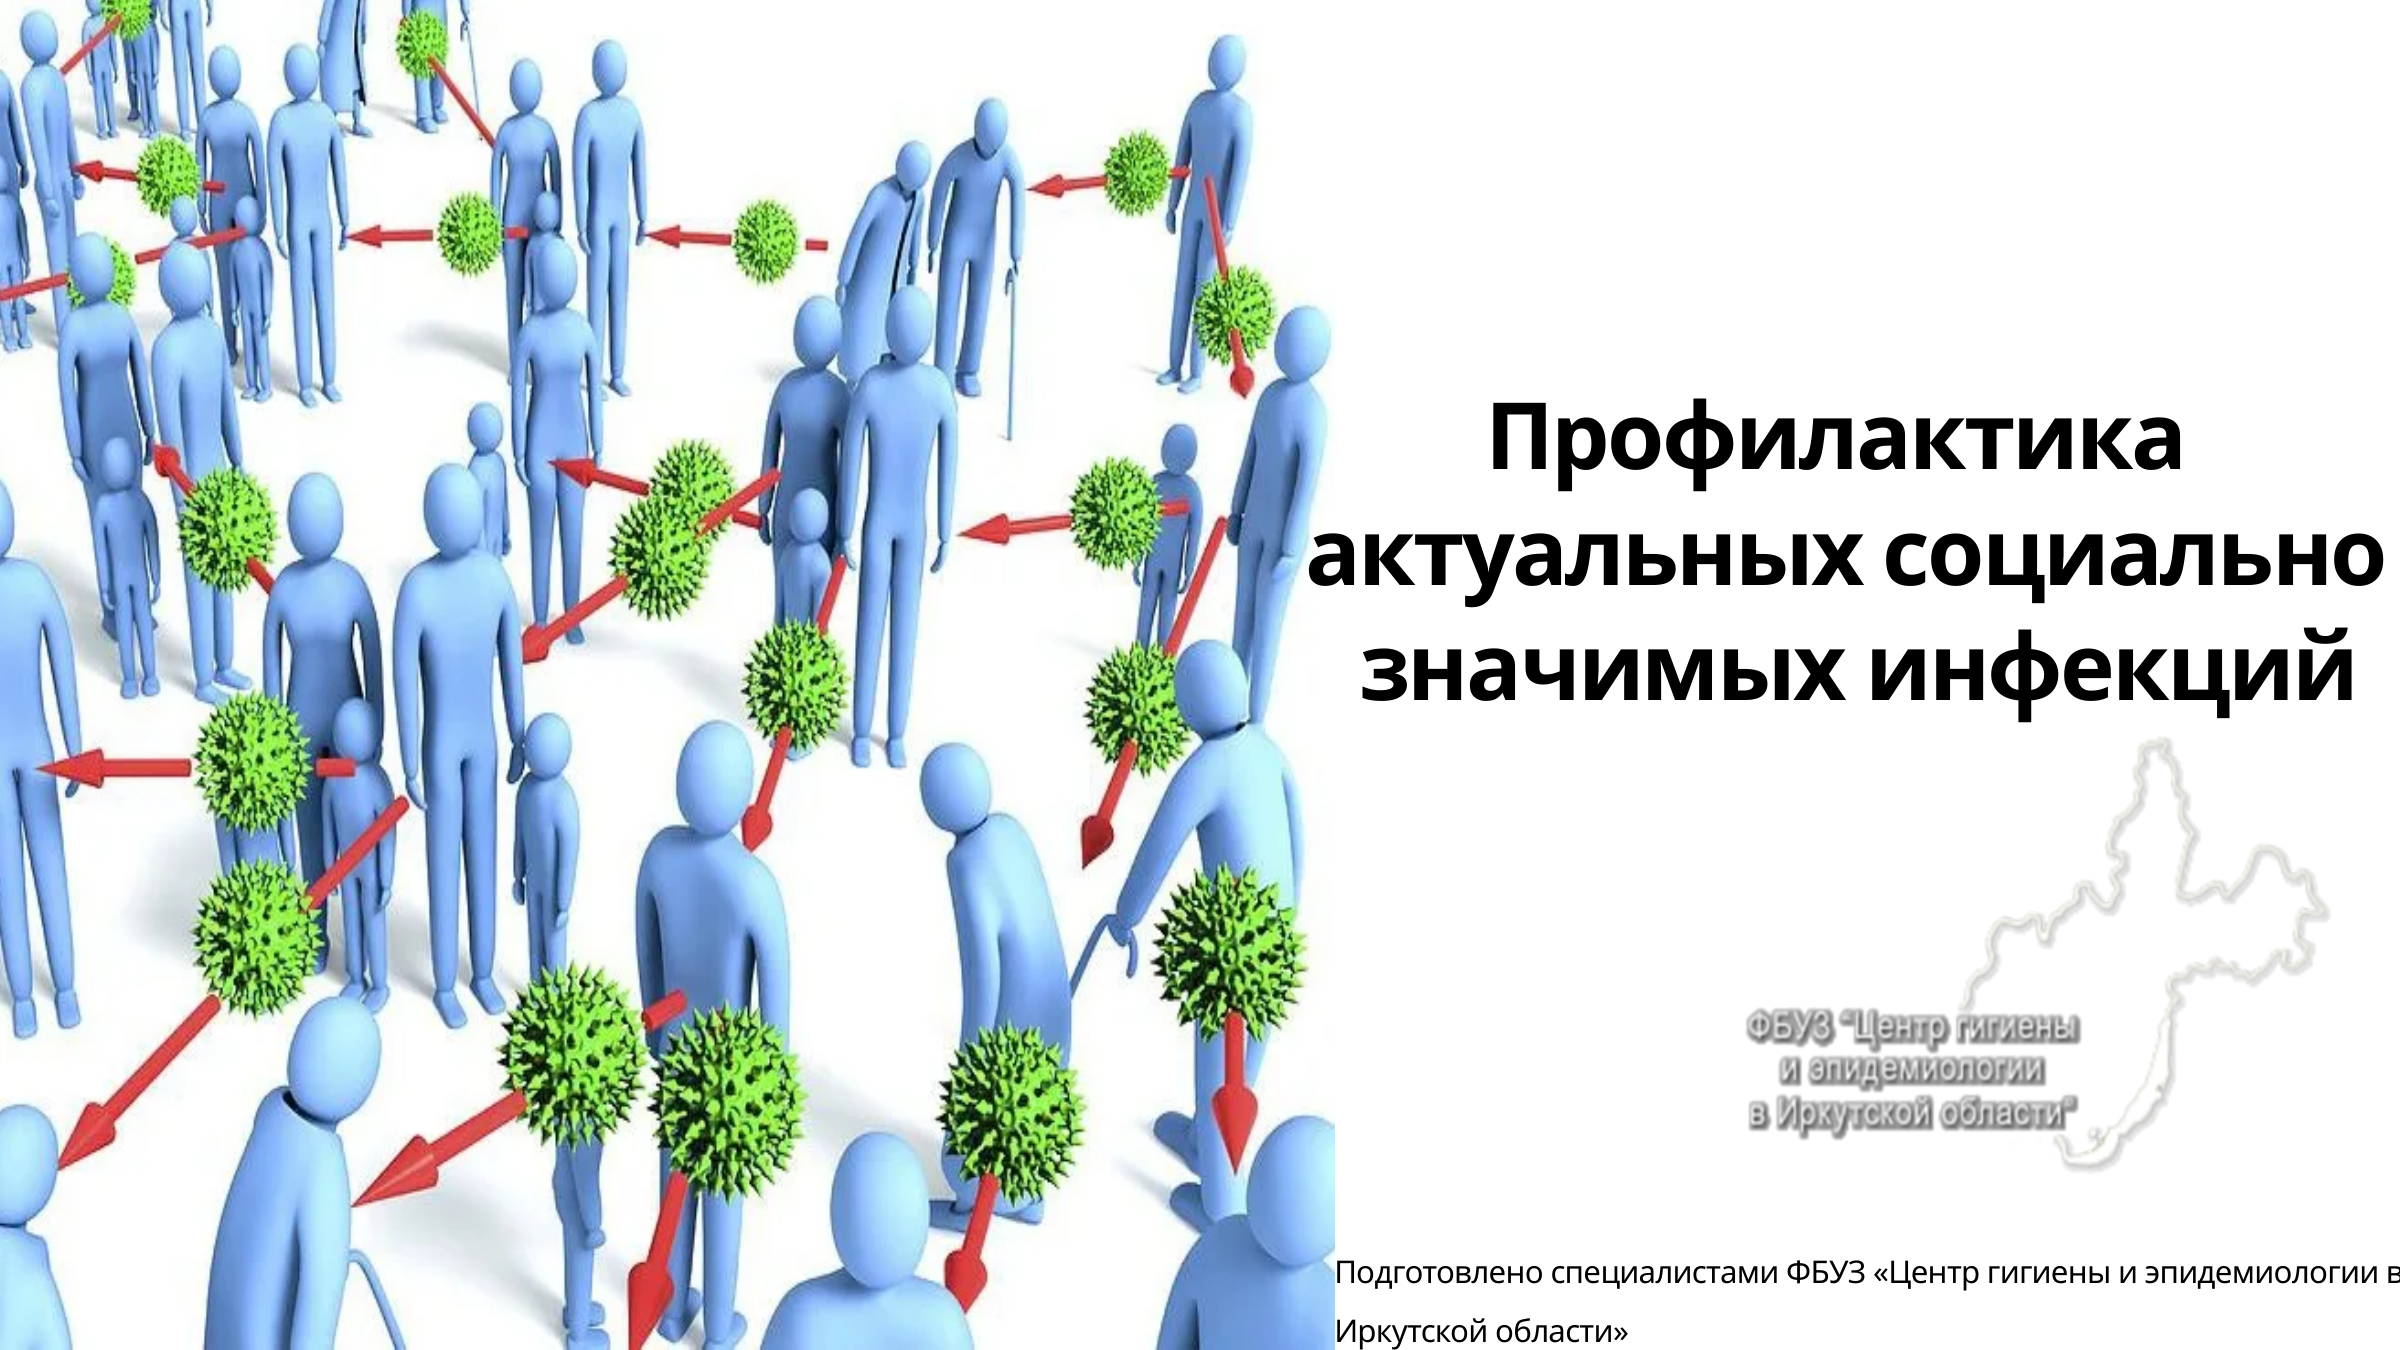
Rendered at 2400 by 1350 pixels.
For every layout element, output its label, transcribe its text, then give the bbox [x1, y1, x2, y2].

text_box Подготовлено специалистами ФБУЗ «Центр гигиены и эпидемиологии в Иркутской области» [1335, 1230, 2400, 1309]
text_box Профилактика актуальных социально значимых инфекций [1335, 372, 2400, 744]
picture [1714, 699, 2338, 1205]
picture [0, 0, 1335, 1350]
